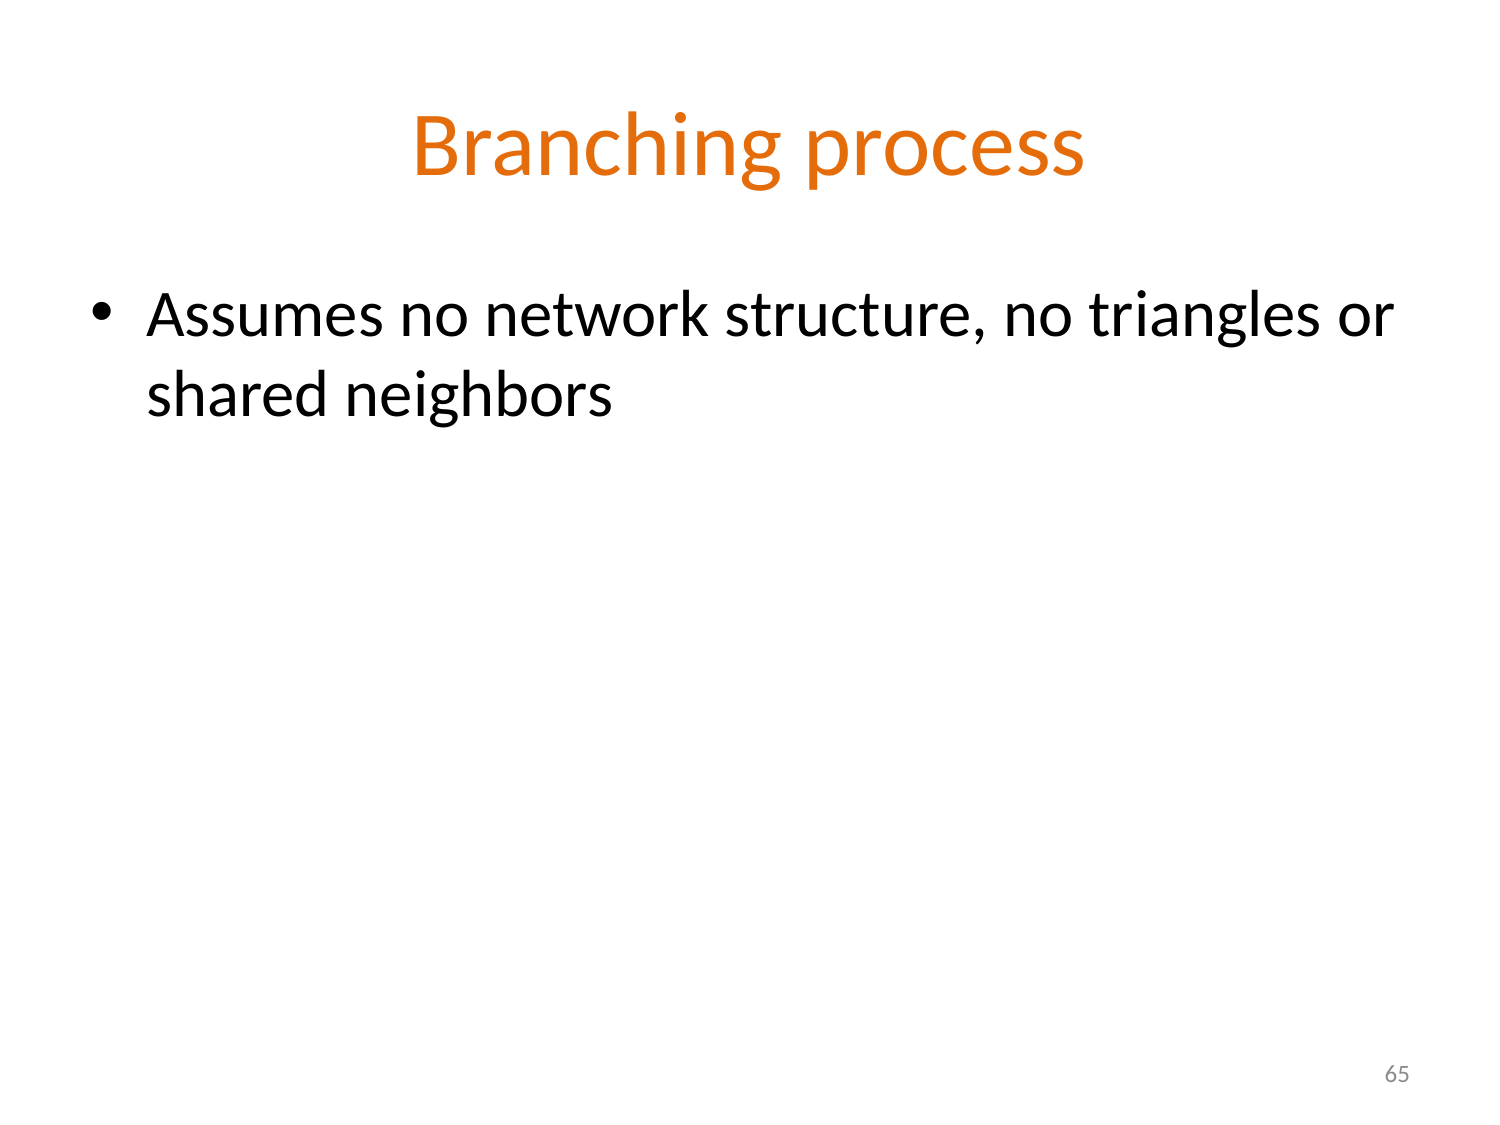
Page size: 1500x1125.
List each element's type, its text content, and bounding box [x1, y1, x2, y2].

list Assumes no network structure, no triangles or shared neighbors [75, 262, 1425, 1005]
slide_number 65 [1074, 1042, 1425, 1103]
title Branching process [75, 45, 1425, 233]
